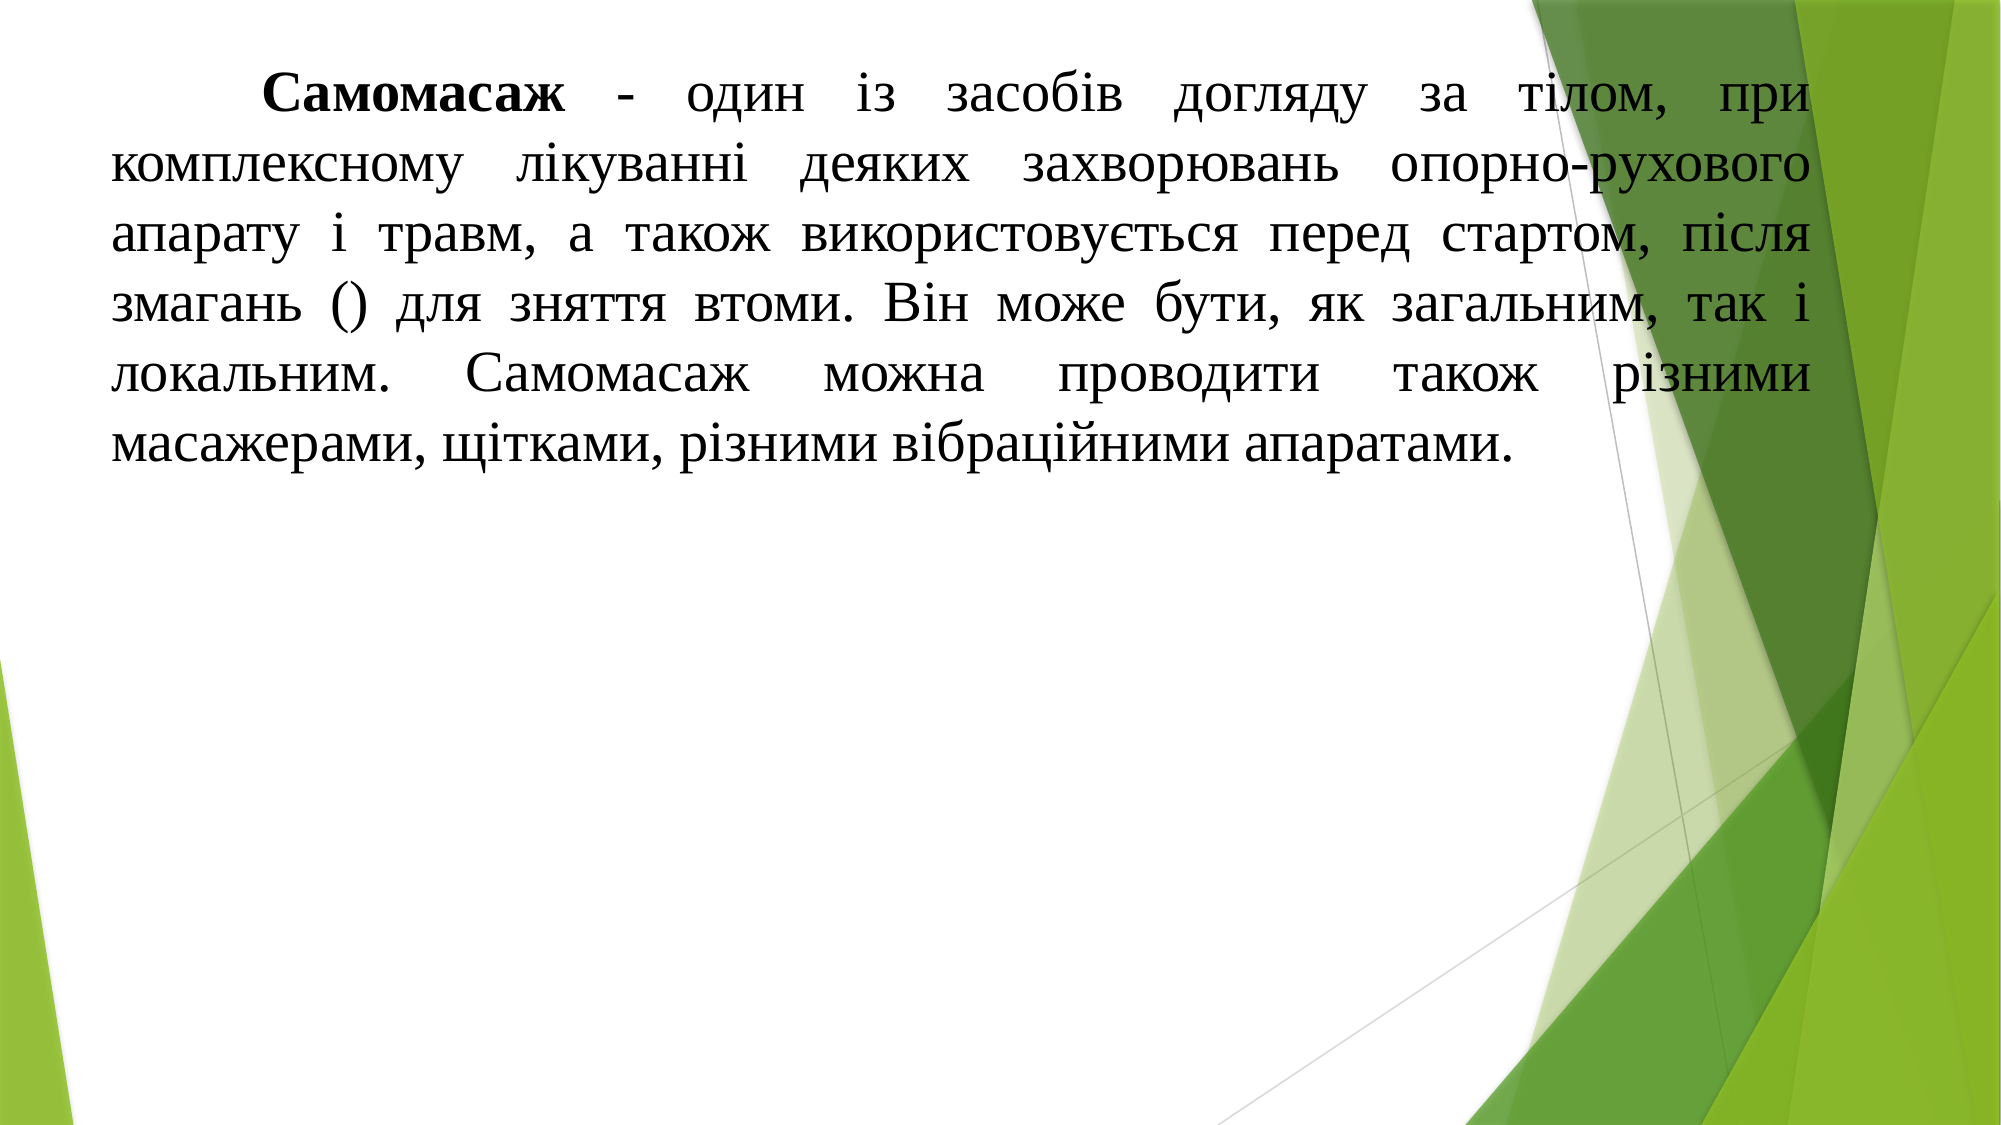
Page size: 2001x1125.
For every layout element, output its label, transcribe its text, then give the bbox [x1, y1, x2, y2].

list Самомасаж - один із засобів догляду за тілом, при комплексному лікуванні деяких захворювань опорно-рухового апарату і травм, а також використовується перед стартом, після змагань () для зняття втоми. Він може бути, як загальним, так і локальним. Самомасаж можна проводити також різними масажерами, щітками, різними вібраційними апаратами. [95, 45, 1828, 1052]
